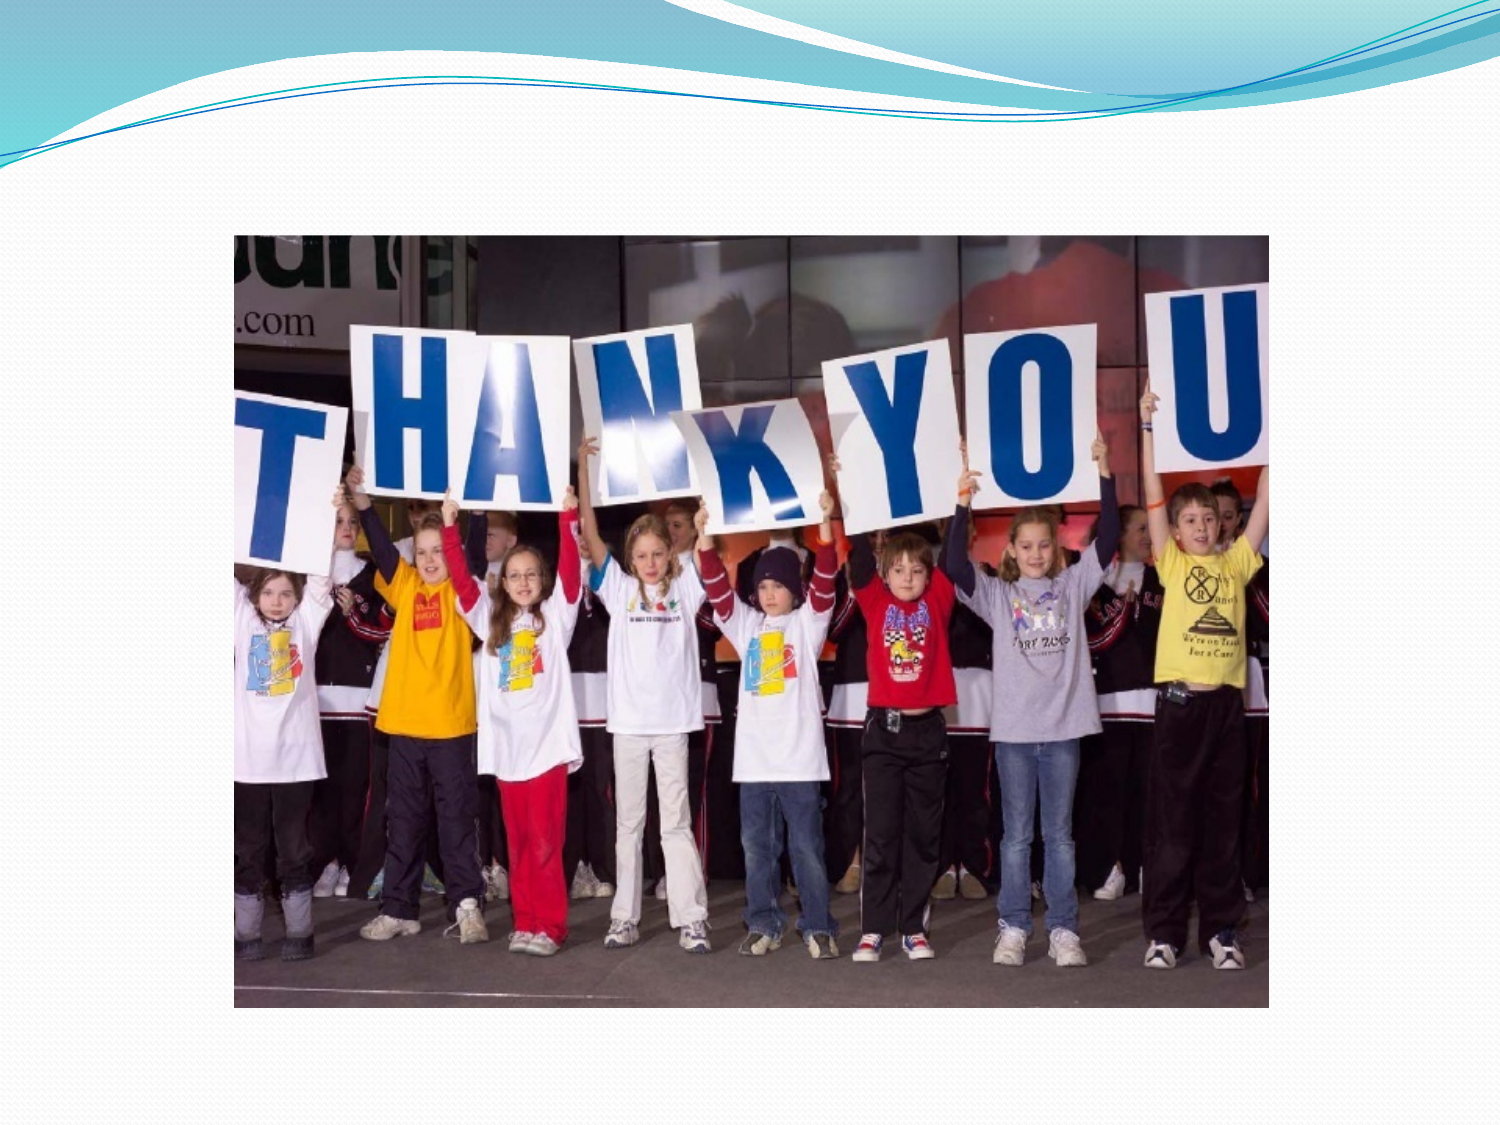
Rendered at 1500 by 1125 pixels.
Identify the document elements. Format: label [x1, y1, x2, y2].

picture [234, 234, 1269, 1009]
